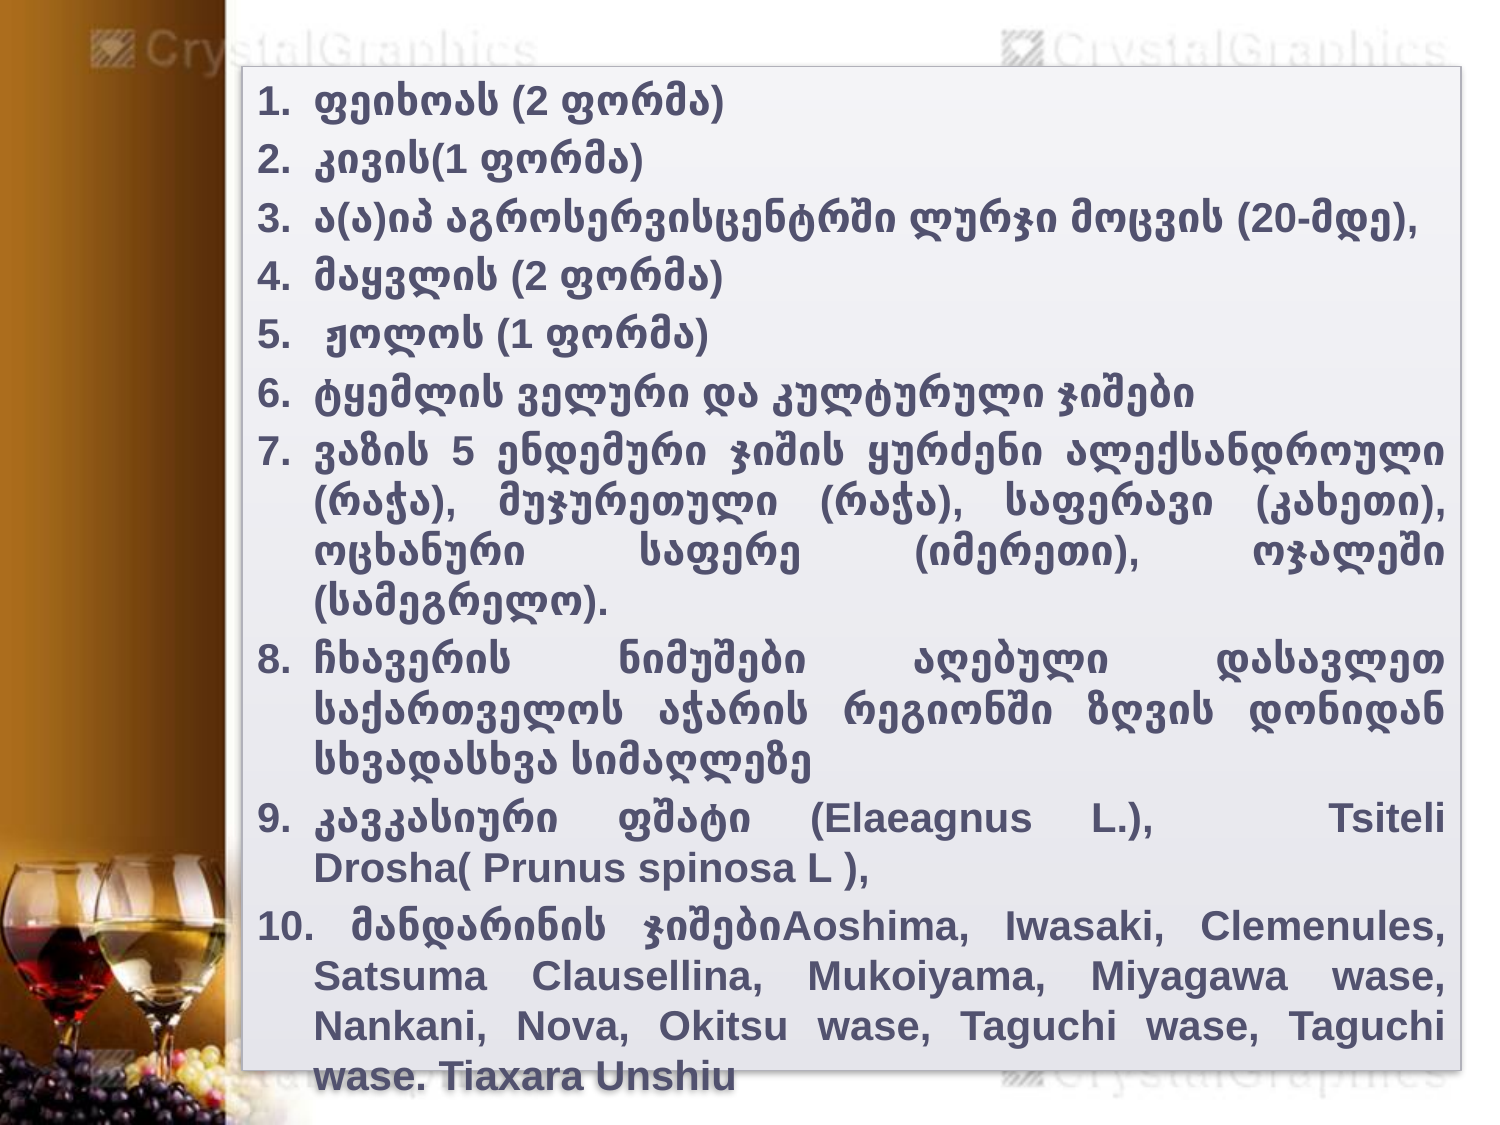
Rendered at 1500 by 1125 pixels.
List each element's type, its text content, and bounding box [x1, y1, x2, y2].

list ფეიხოას (2 ფორმა) კივის(1 ფორმა) ა(ა)იპ აგროსერვისცენტრში ლურჯი მოცვის (20-მდე), მაყვლის (2 ფორმა) ჟოლოს (1 ფორმა) ტყემლის ველური და კულტურული ჯიშები ვაზის 5 ენდემური ჯიშის ყურძენი ალექსანდროული (რაჭა), მუჯურეთული (რაჭა), საფერავი (კახეთი), ოცხანური საფერე (იმერეთი), ოჯალეში (სამეგრელო). ჩხავერის ნიმუშები აღებული დასავლეთ საქართველოს აჭარის რეგიონში ზღვის დონიდან სხვადასხვა სიმაღლეზე კავკასიური ფშატი (Elaeagnus L.), Tsiteli Drosha( Prunus spinosa L ), მანდარინის ჯიშებიAoshima, Iwasaki, Clemenules, Satsuma Clausellina, Mukoiyama, Miyagawa wase, Nankani, Nova, Okitsu wase, Taguchi wase, Taguchi wase. Tiaxara Unshiu [241, 66, 1462, 1071]
picture [0, 0, 1500, 1125]
